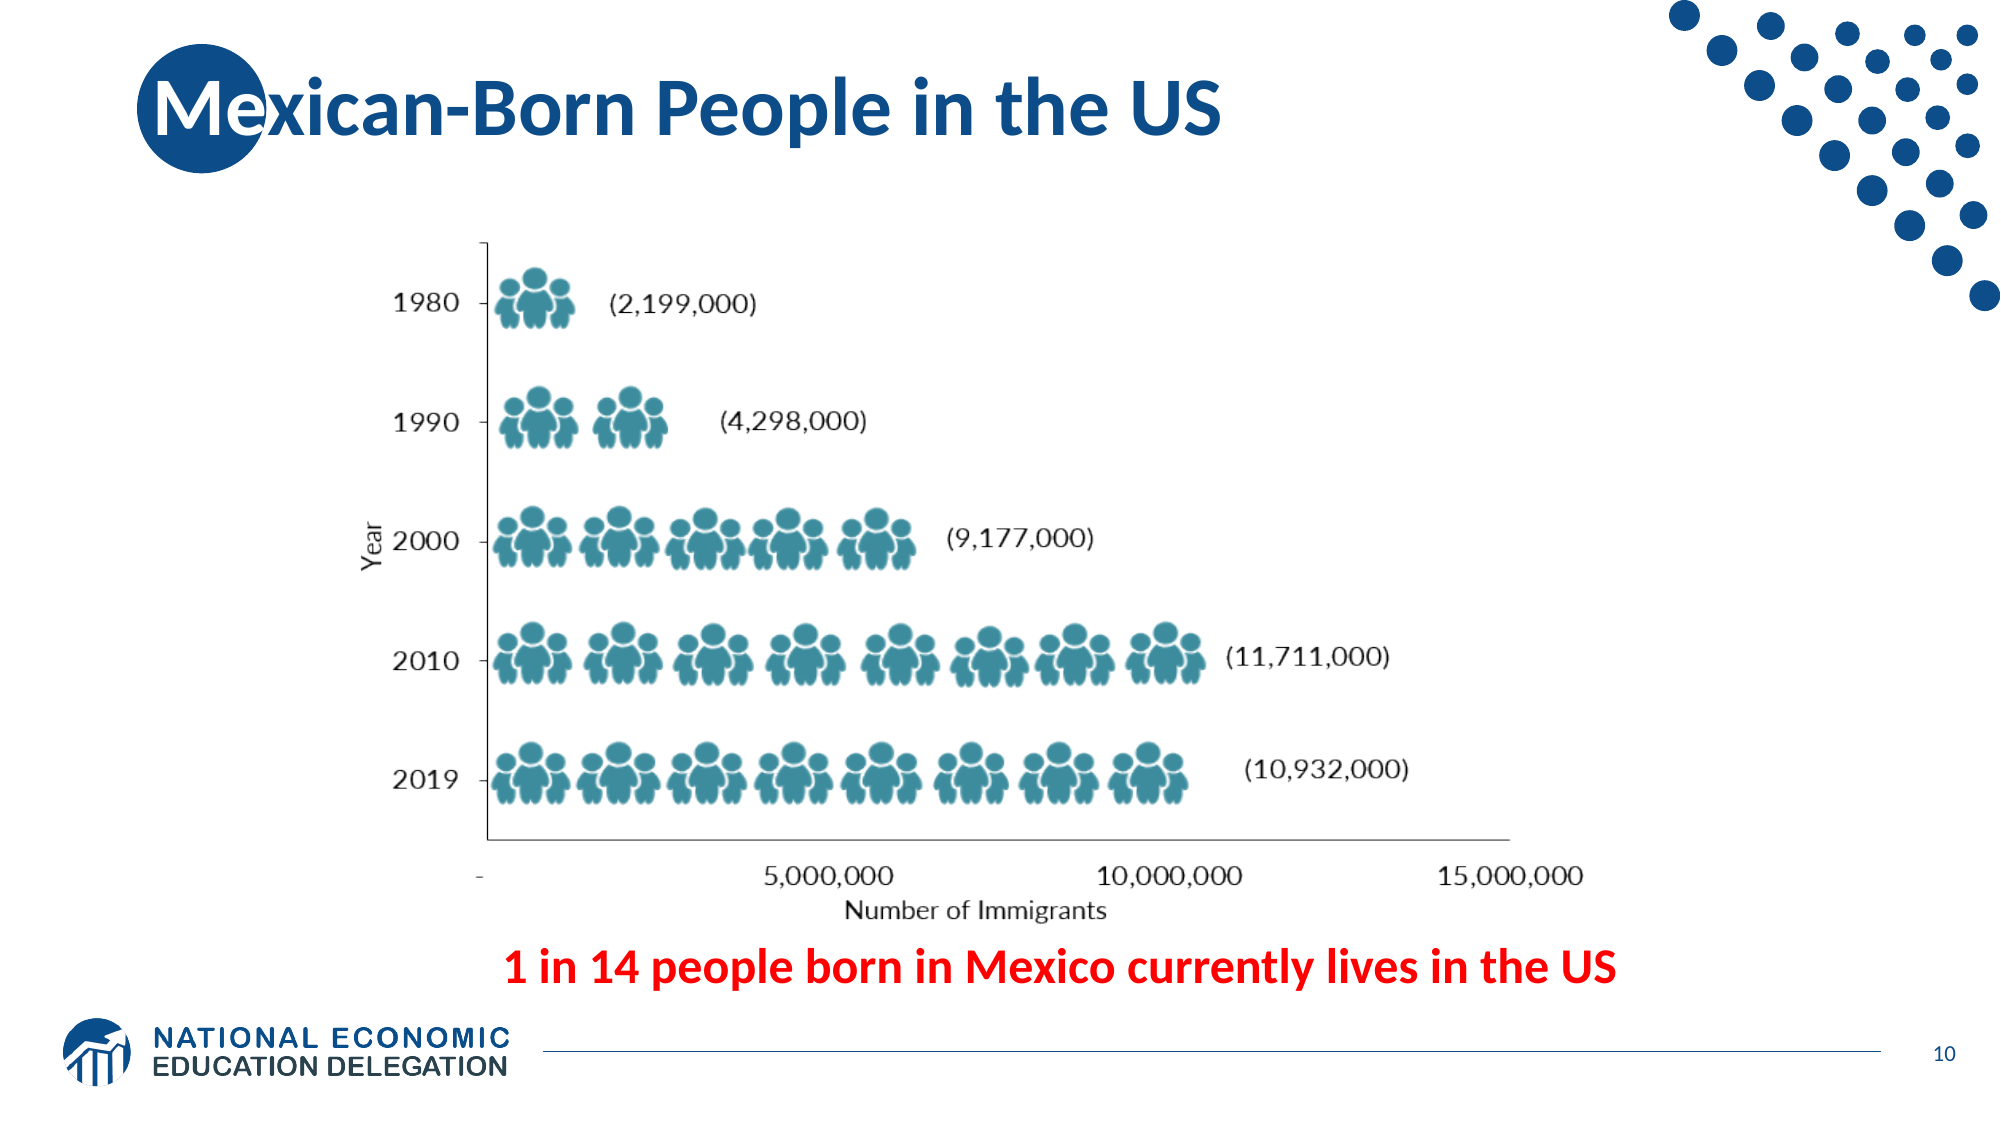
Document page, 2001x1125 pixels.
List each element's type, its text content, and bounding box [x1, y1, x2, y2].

slide_number 10 [1521, 1022, 1972, 1082]
text_box 1 in 14 people born in Mexico currently lives in the US [487, 926, 1650, 1002]
title Mexican-Born People in the US [137, 0, 1863, 218]
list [349, 232, 1594, 927]
picture [55, 1013, 520, 1091]
